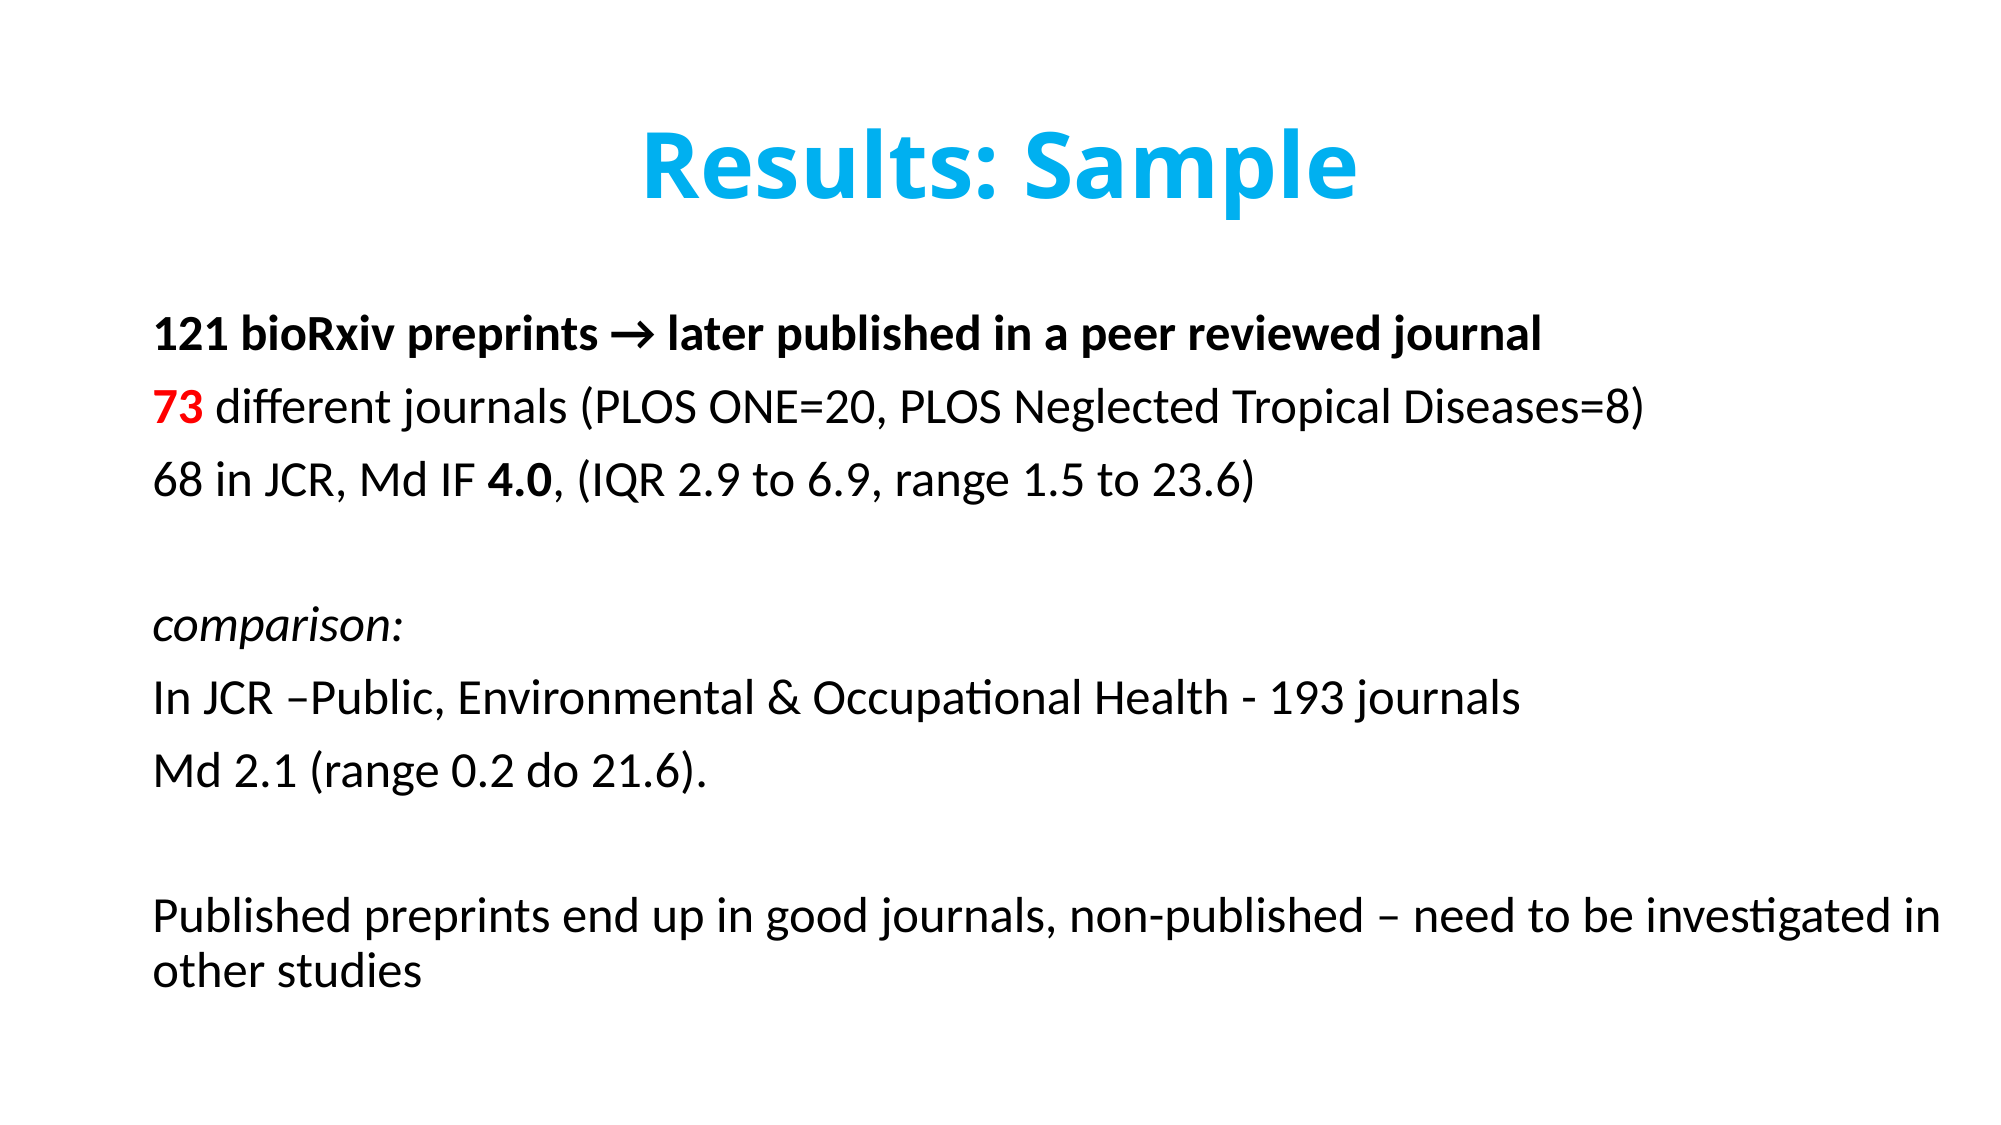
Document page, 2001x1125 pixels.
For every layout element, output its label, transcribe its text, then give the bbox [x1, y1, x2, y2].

title Results: Sample [137, 59, 1863, 278]
list 121 bioRxiv preprints → later published in a peer reviewed journal 73 different journals (PLOS ONE=20, PLOS Neglected Tropical Diseases=8) 68 in JCR, Md IF 4.0, (IQR 2.9 to 6.9, range 1.5 to 23.6) comparison: In JCR –Public, Environmental & Occupational Health - 193 journals Md 2.1 (range 0.2 do 21.6). Published preprints end up in good journals, non-published – need to be investigated in other studies [137, 299, 1967, 1014]
